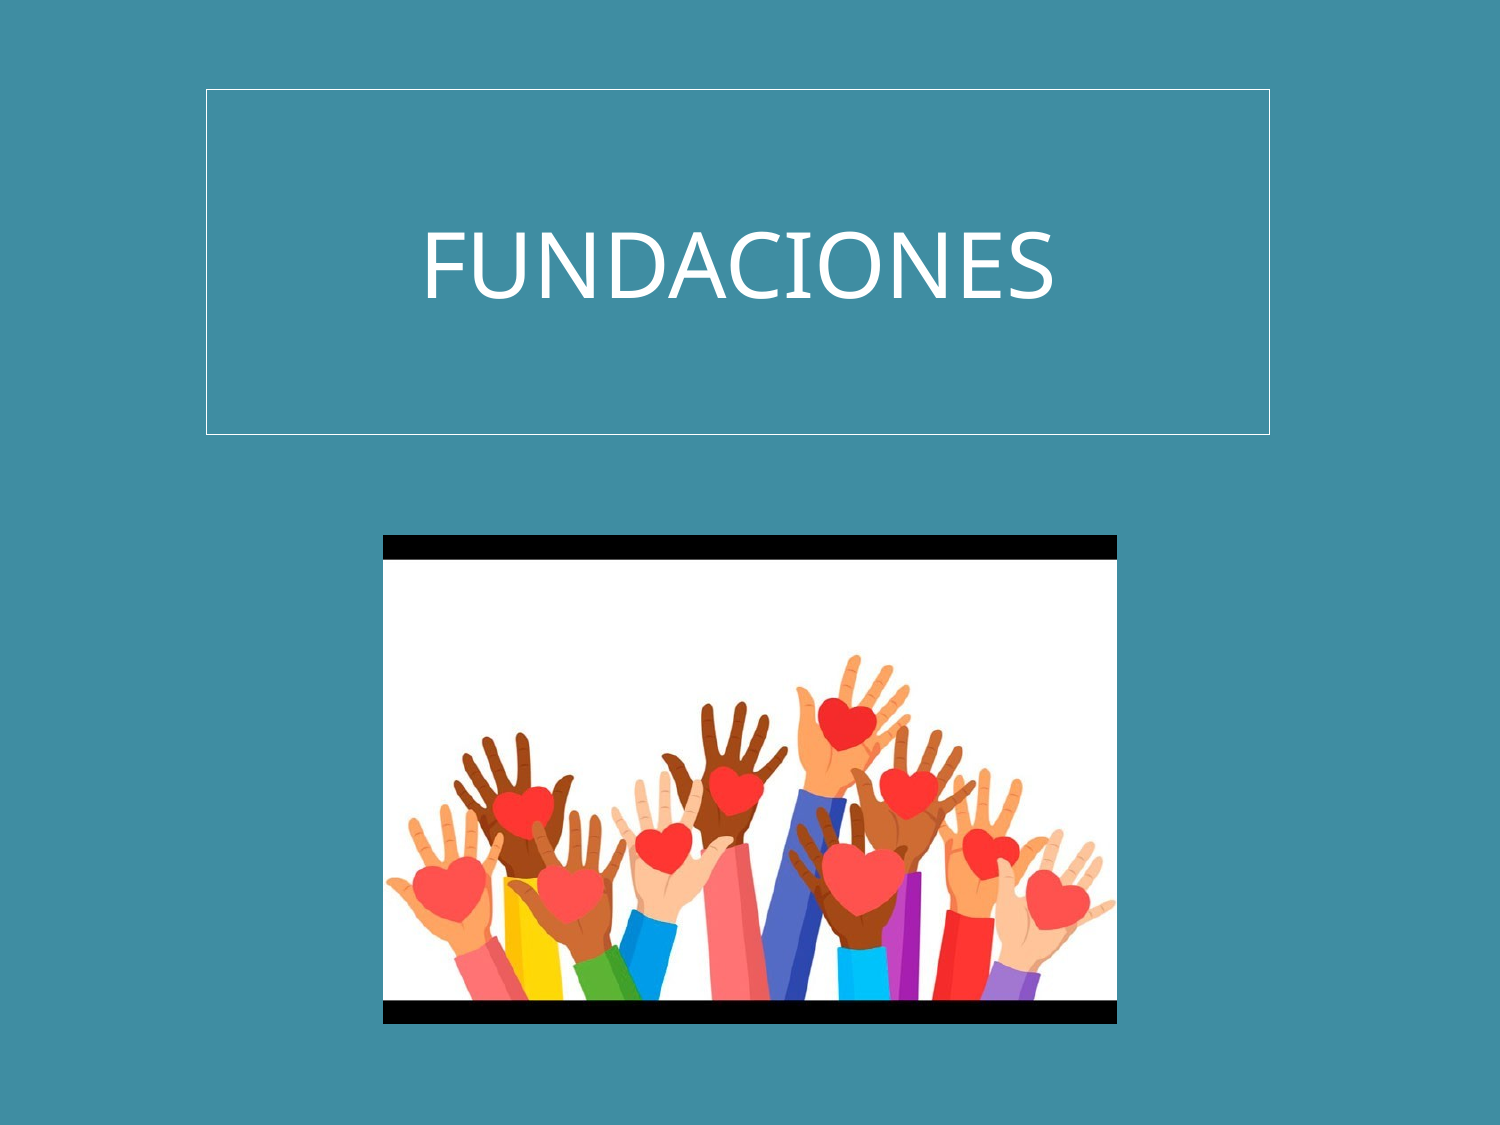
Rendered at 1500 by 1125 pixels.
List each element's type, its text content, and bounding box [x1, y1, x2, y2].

text_box FUNDACIONES [206, 89, 1270, 435]
picture [383, 534, 1117, 1024]
